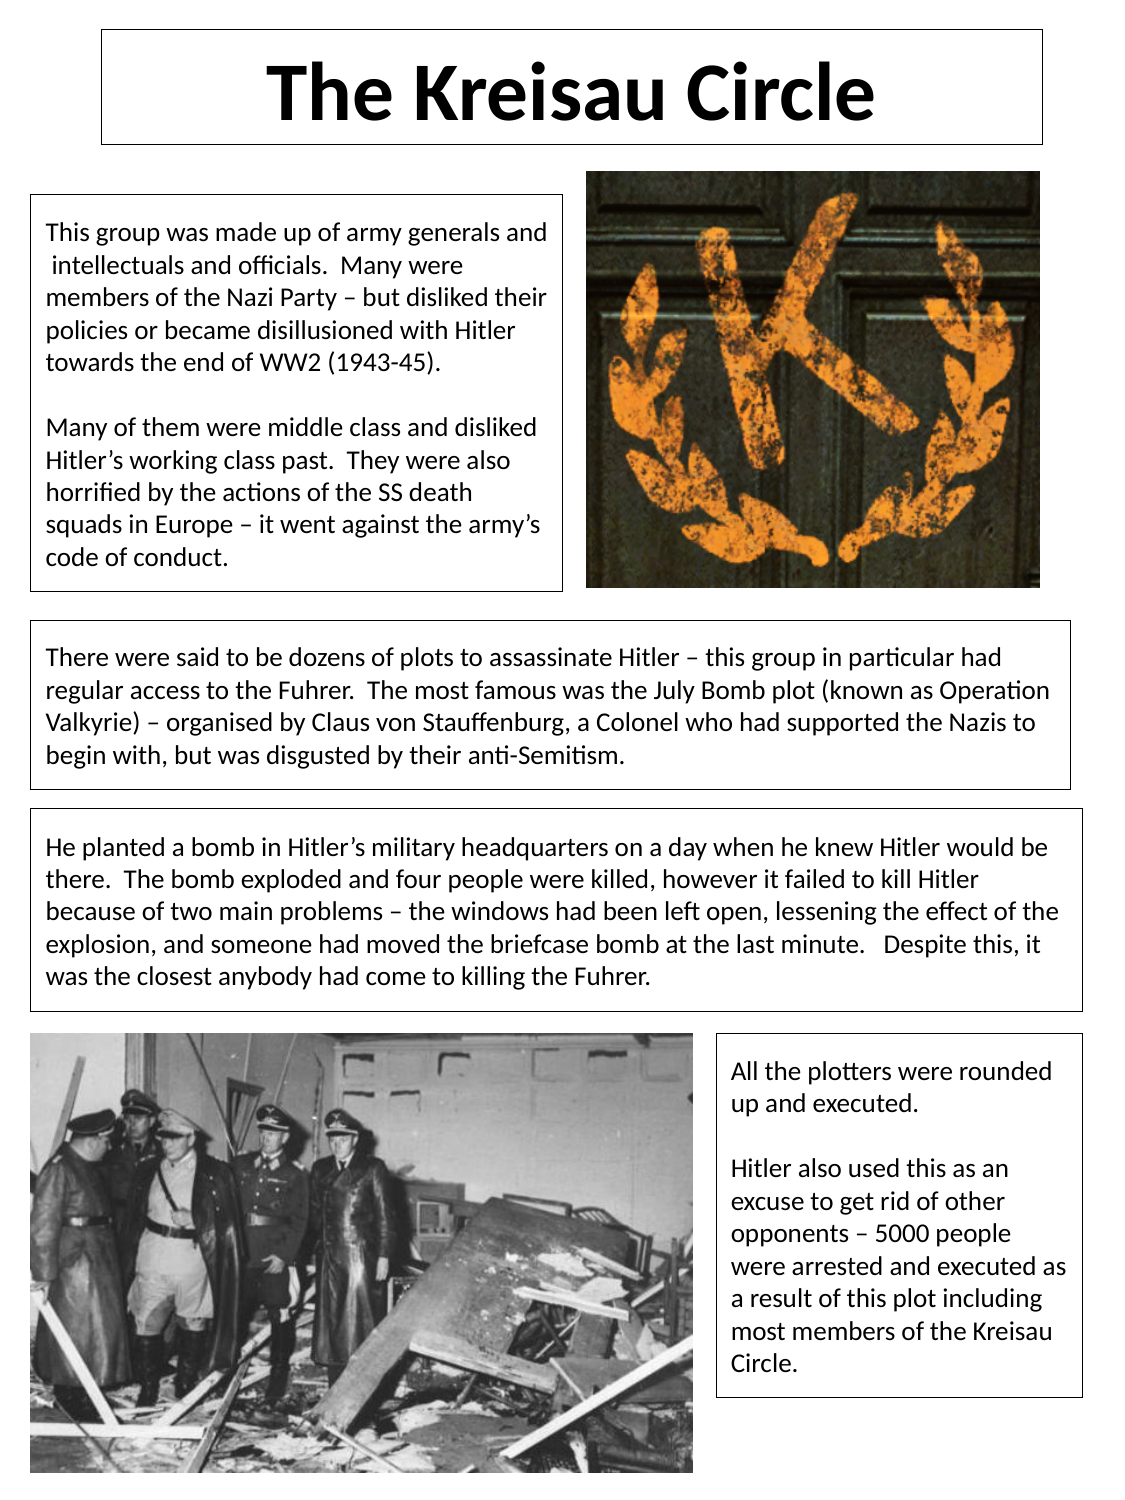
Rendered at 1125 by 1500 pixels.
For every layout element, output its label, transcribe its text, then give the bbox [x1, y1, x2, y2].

text_box This group was made up of army generals and intellectuals and officials. Many were members of the Nazi Party – but disliked their policies or became disillusioned with Hitler towards the end of WW2 (1943-45). Many of them were middle class and disliked Hitler’s working class past. They were also horrified by the actions of the SS death squads in Europe – it went against the army’s code of conduct. [30, 194, 563, 592]
picture [585, 170, 1041, 588]
text_box There were said to be dozens of plots to assassinate Hitler – this group in particular had regular access to the Fuhrer. The most famous was the July Bomb plot (known as Operation Valkyrie) – organised by Claus von Stauffenburg, a Colonel who had supported the Nazis to begin with, but was disgusted by their anti-Semitism. [30, 620, 1071, 790]
text_box All the plotters were rounded up and executed. Hitler also used this as an excuse to get rid of other opponents – 5000 people were arrested and executed as a result of this plot including most members of the Kreisau Circle. [716, 1033, 1083, 1398]
text_box He planted a bomb in Hitler’s military headquarters on a day when he knew Hitler would be there. The bomb exploded and four people were killed, however it failed to kill Hitler because of two main problems – the windows had been left open, lessening the effect of the explosion, and someone had moved the briefcase bomb at the last minute. Despite this, it was the closest anybody had come to killing the Fuhrer. [30, 808, 1083, 1012]
picture [30, 1033, 693, 1473]
text_box The Kreisau Circle [101, 29, 1043, 145]
